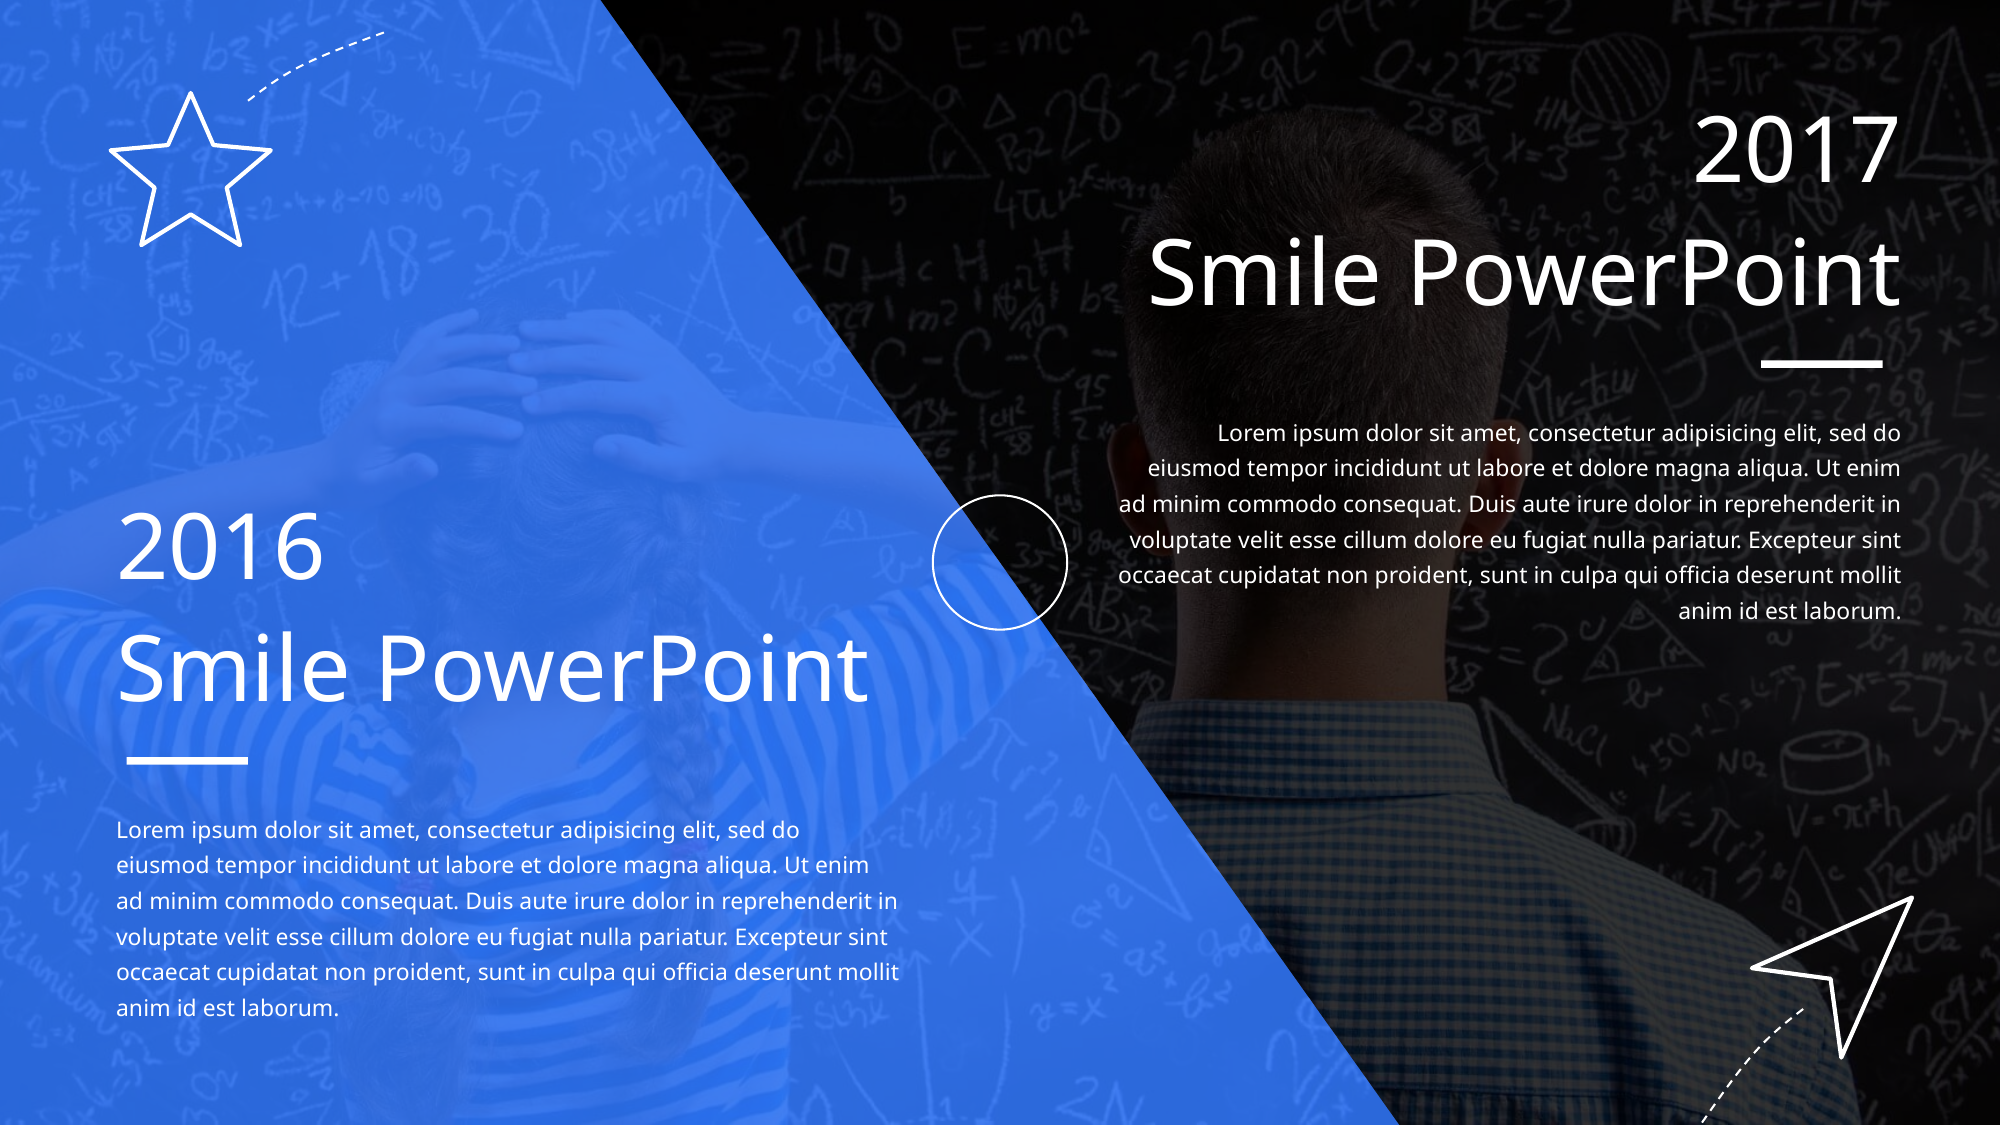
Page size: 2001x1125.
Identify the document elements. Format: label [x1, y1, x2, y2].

text_box [0, 0, 2000, 1125]
